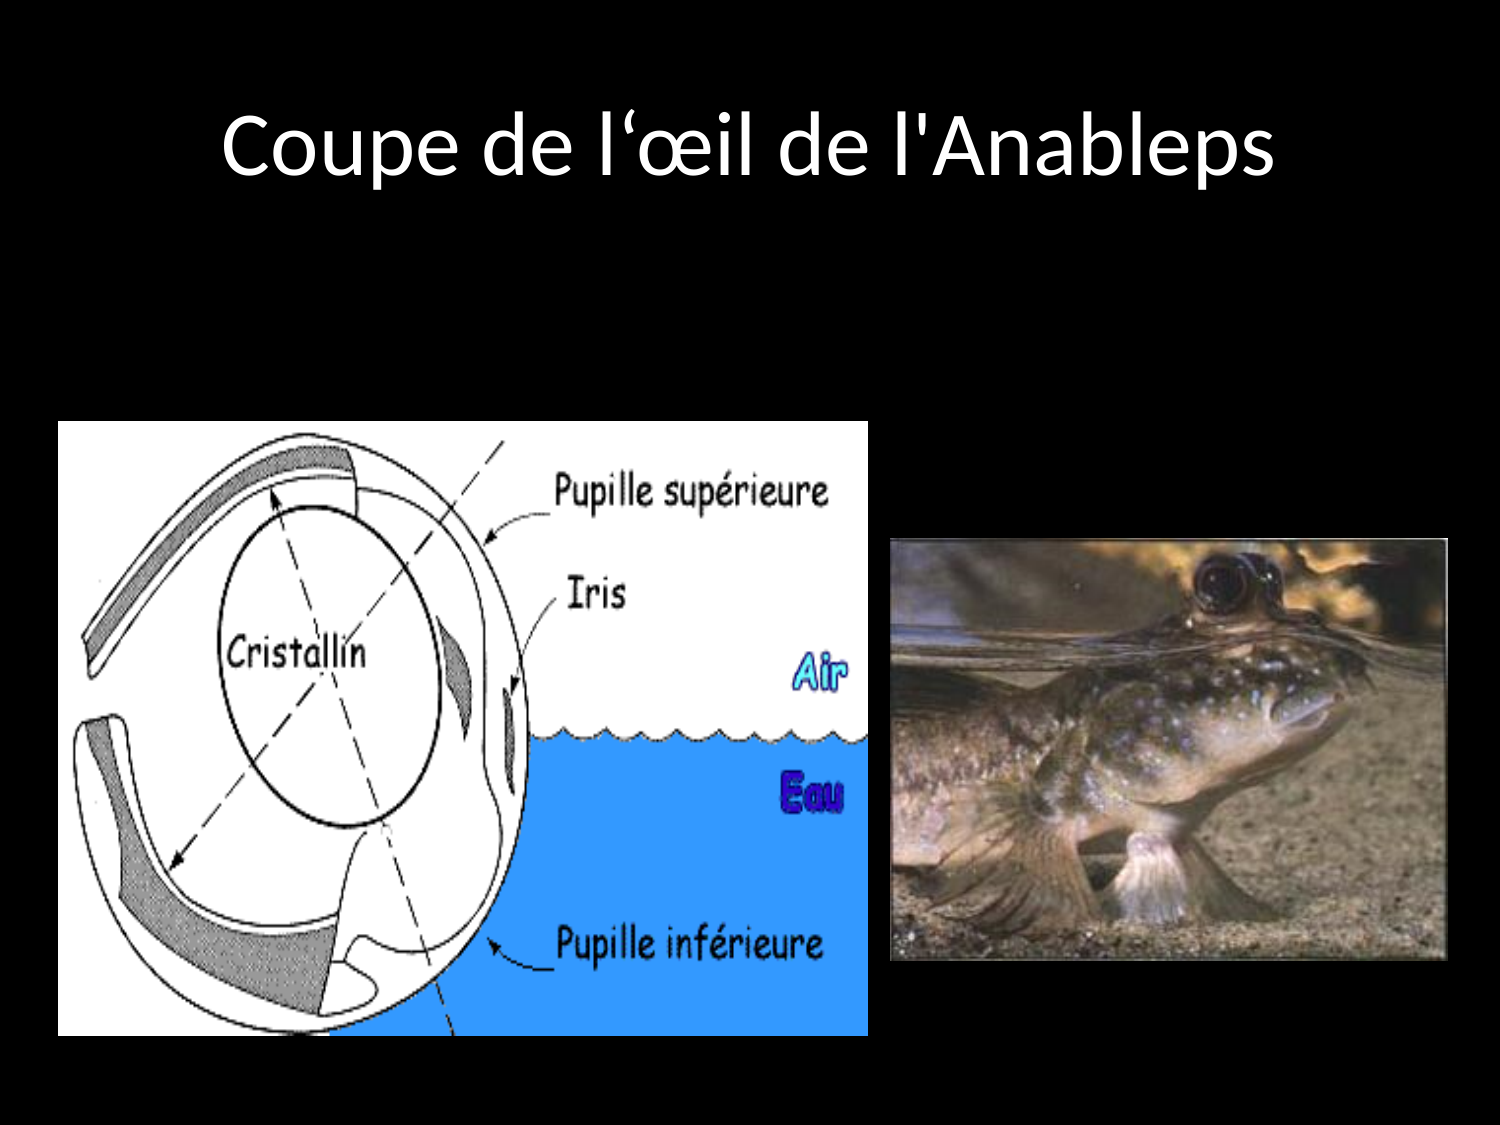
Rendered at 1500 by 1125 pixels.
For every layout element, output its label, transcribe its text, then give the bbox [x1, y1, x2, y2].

picture [890, 538, 1449, 962]
title Coupe de l‘œil de l'Anableps [75, 45, 1425, 233]
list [58, 421, 868, 1037]
